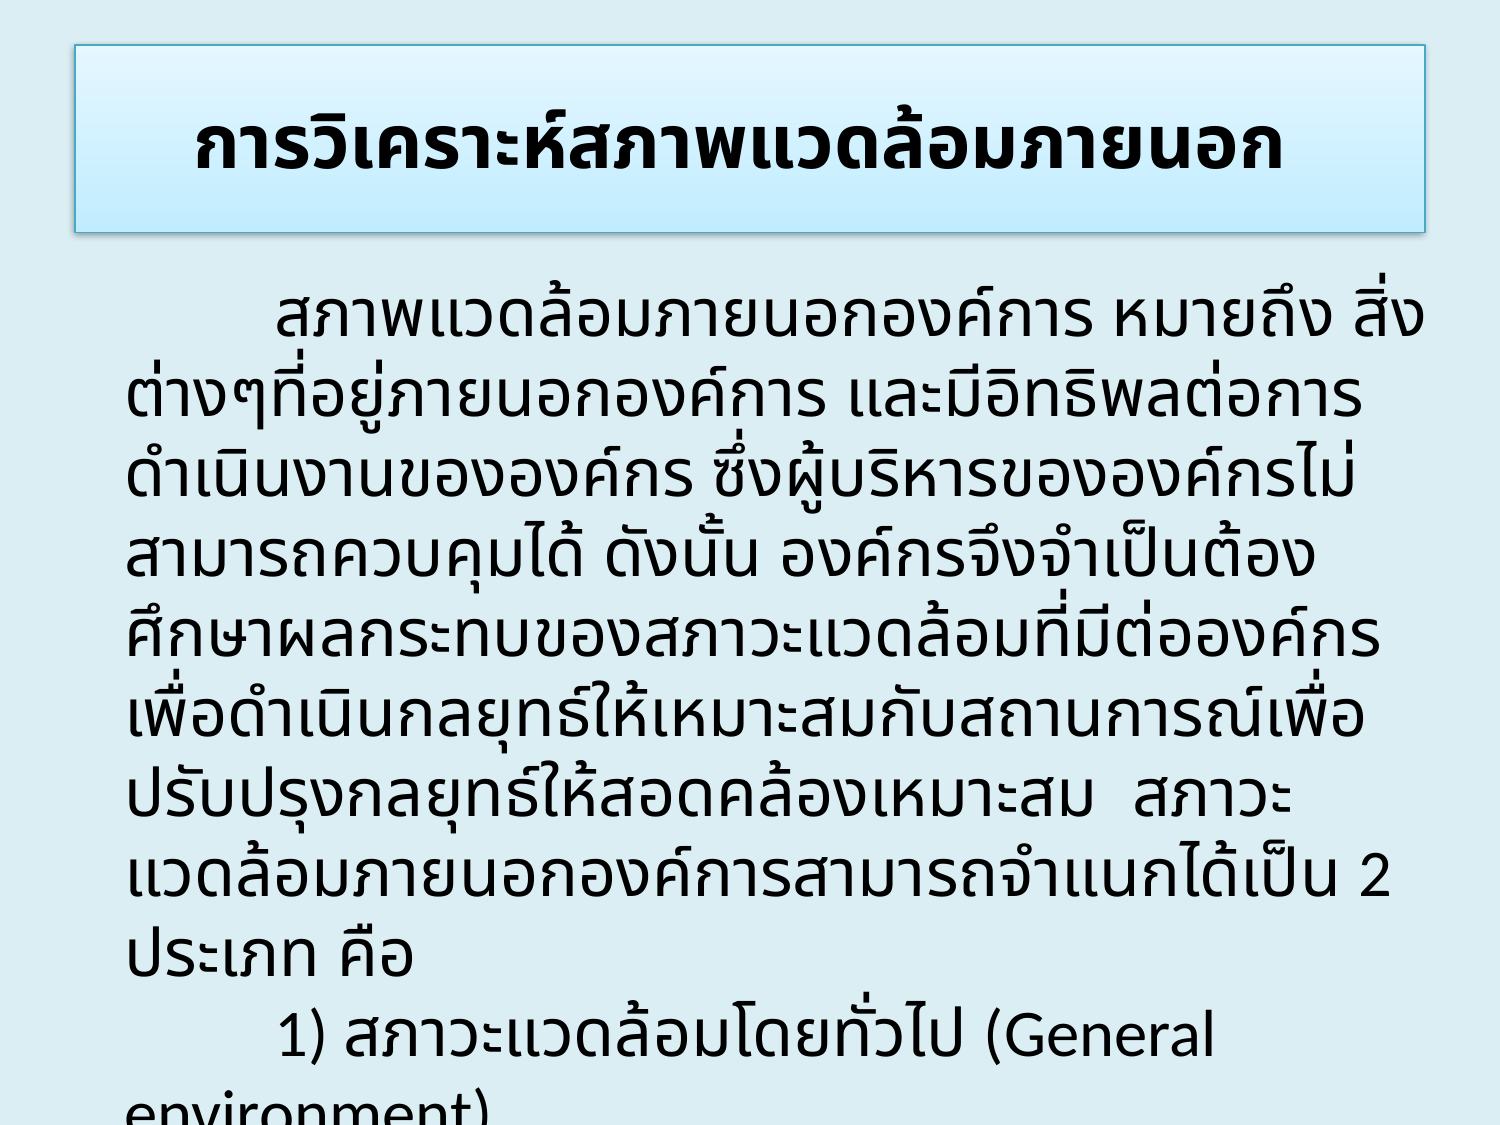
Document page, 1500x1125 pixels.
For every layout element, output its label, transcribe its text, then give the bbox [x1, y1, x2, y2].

list สภาพแวดล้อมภายนอกองค์การ หมายถึง สิ่งต่างๆที่อยู่ภายนอกองค์การ และมีอิทธิพลต่อการดำเนินงานขององค์กร ซึ่งผู้บริหารขององค์กรไม่สามารถควบคุมได้ ดังนั้น องค์กรจึงจำเป็นต้องศึกษาผลกระทบของสภาวะแวดล้อมที่มีต่อองค์กร เพื่อดำเนินกลยุทธ์ให้เหมาะสมกับสถานการณ์เพื่อปรับปรุงกลยุทธ์ให้สอดคล้องเหมาะสม สภาวะแวดล้อมภายนอกองค์การสามารถจำแนกได้เป็น 2 ประเภท คือ 1) สภาวะแวดล้อมโดยทั่วไป (General environment) 2) สภาวะแวดล้อมของการดำเนินงาน (Task environment) [53, 262, 1459, 1024]
title การวิเคราะห์สภาพแวดล้อมภายนอก [74, 44, 1426, 233]
